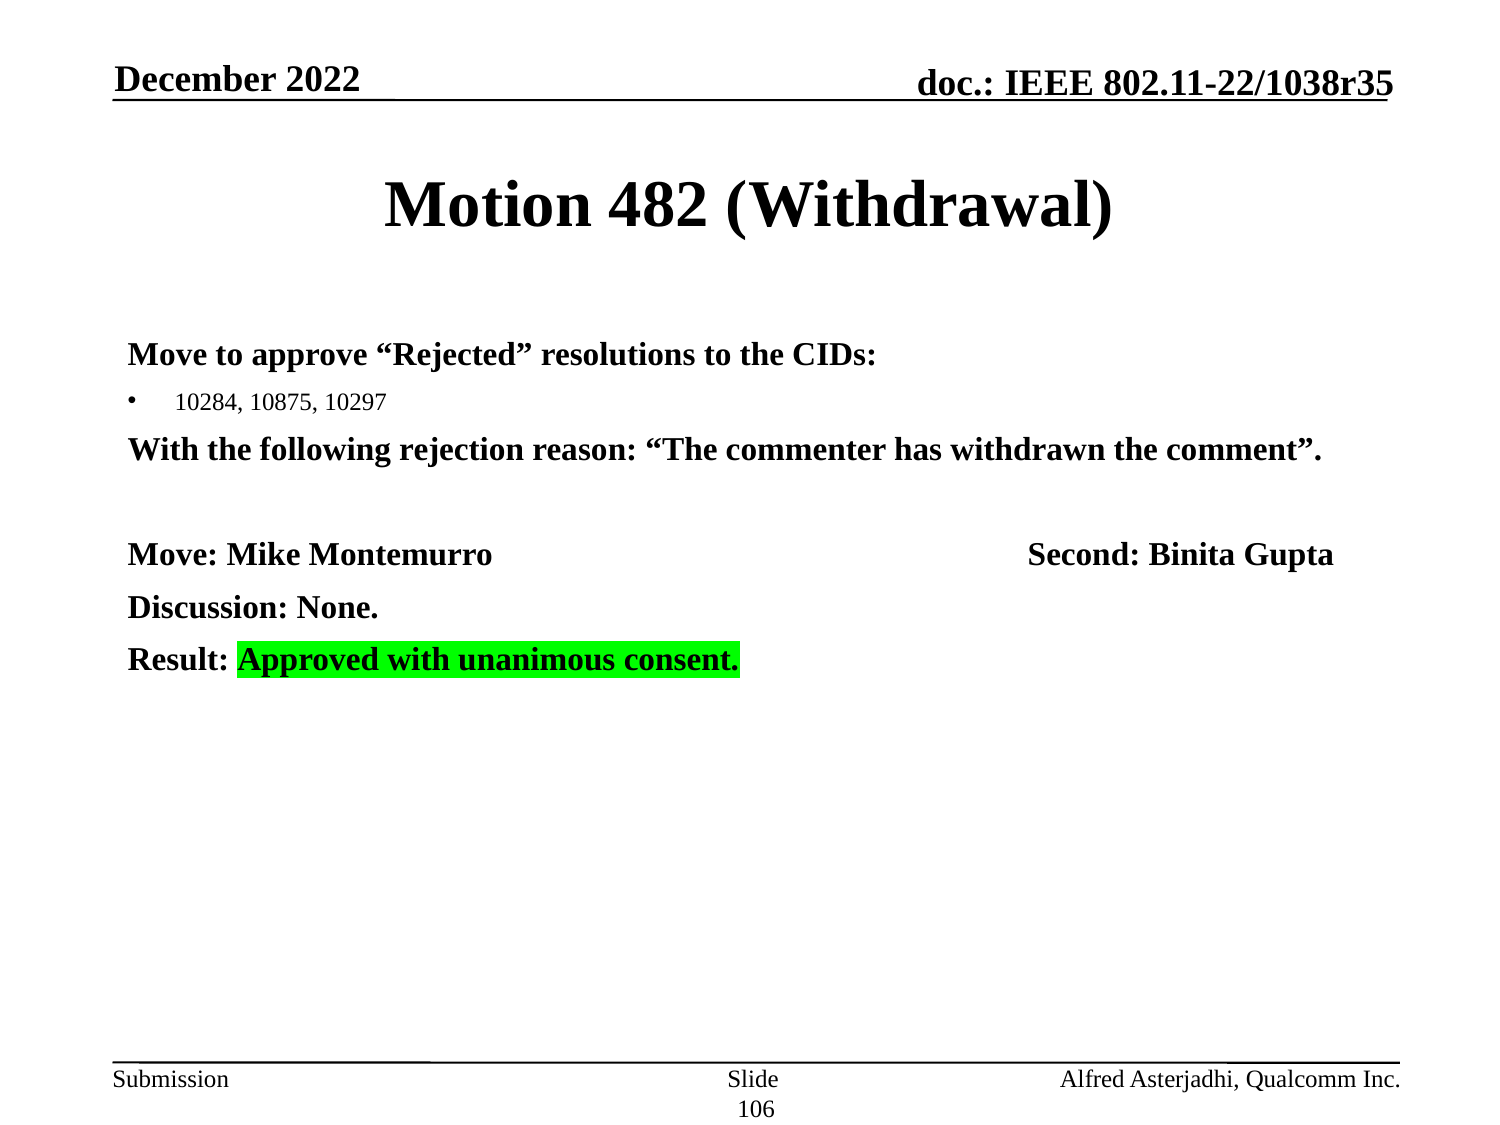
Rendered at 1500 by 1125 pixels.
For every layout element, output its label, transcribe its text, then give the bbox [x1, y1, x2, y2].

slide_number Slide 106 [712, 1061, 800, 1123]
list Move to approve “Rejected” resolutions to the CIDs: 10284, 10875, 10297 With the following rejection reason: “The commenter has withdrawn the comment”. Move: Mike Montemurro Second: Binita Gupta Discussion: None. Result: Approved with unanimous consent. [112, 324, 1388, 1063]
title Motion 482 (Withdrawal) [112, 112, 1388, 288]
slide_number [114, 54, 423, 100]
footer Alfred Asterjadhi, Qualcomm Inc. [878, 1061, 1402, 1093]
